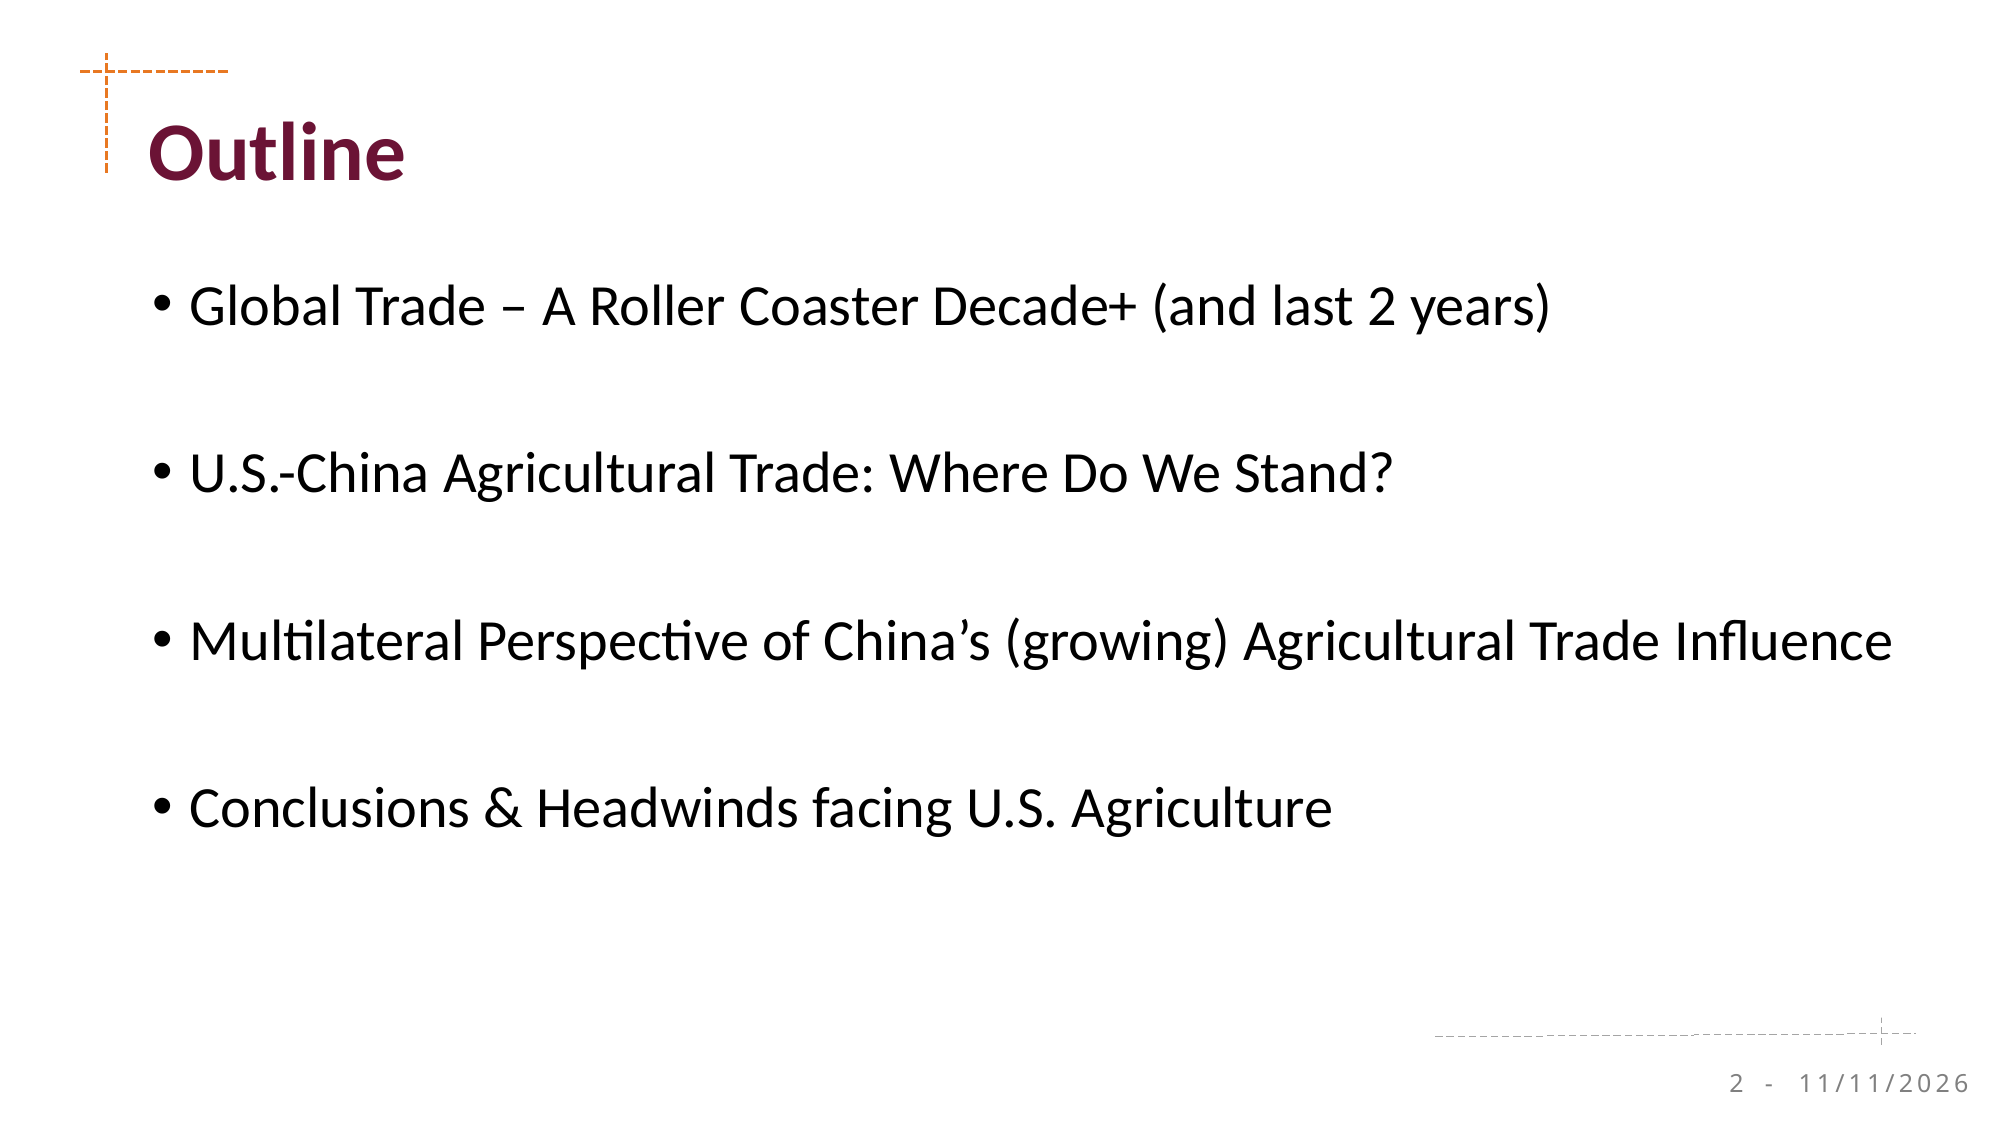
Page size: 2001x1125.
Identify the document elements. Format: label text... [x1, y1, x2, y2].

title Outline [134, 71, 1860, 237]
list Global Trade – A Roller Coaster Decade+ (and last 2 years) U.S.-China Agricultural Trade: Where Do We Stand? Multilateral Perspective of China’s (growing) Agricultural Trade Influence Conclusions & Headwinds facing U.S. Agriculture [137, 267, 1915, 1018]
